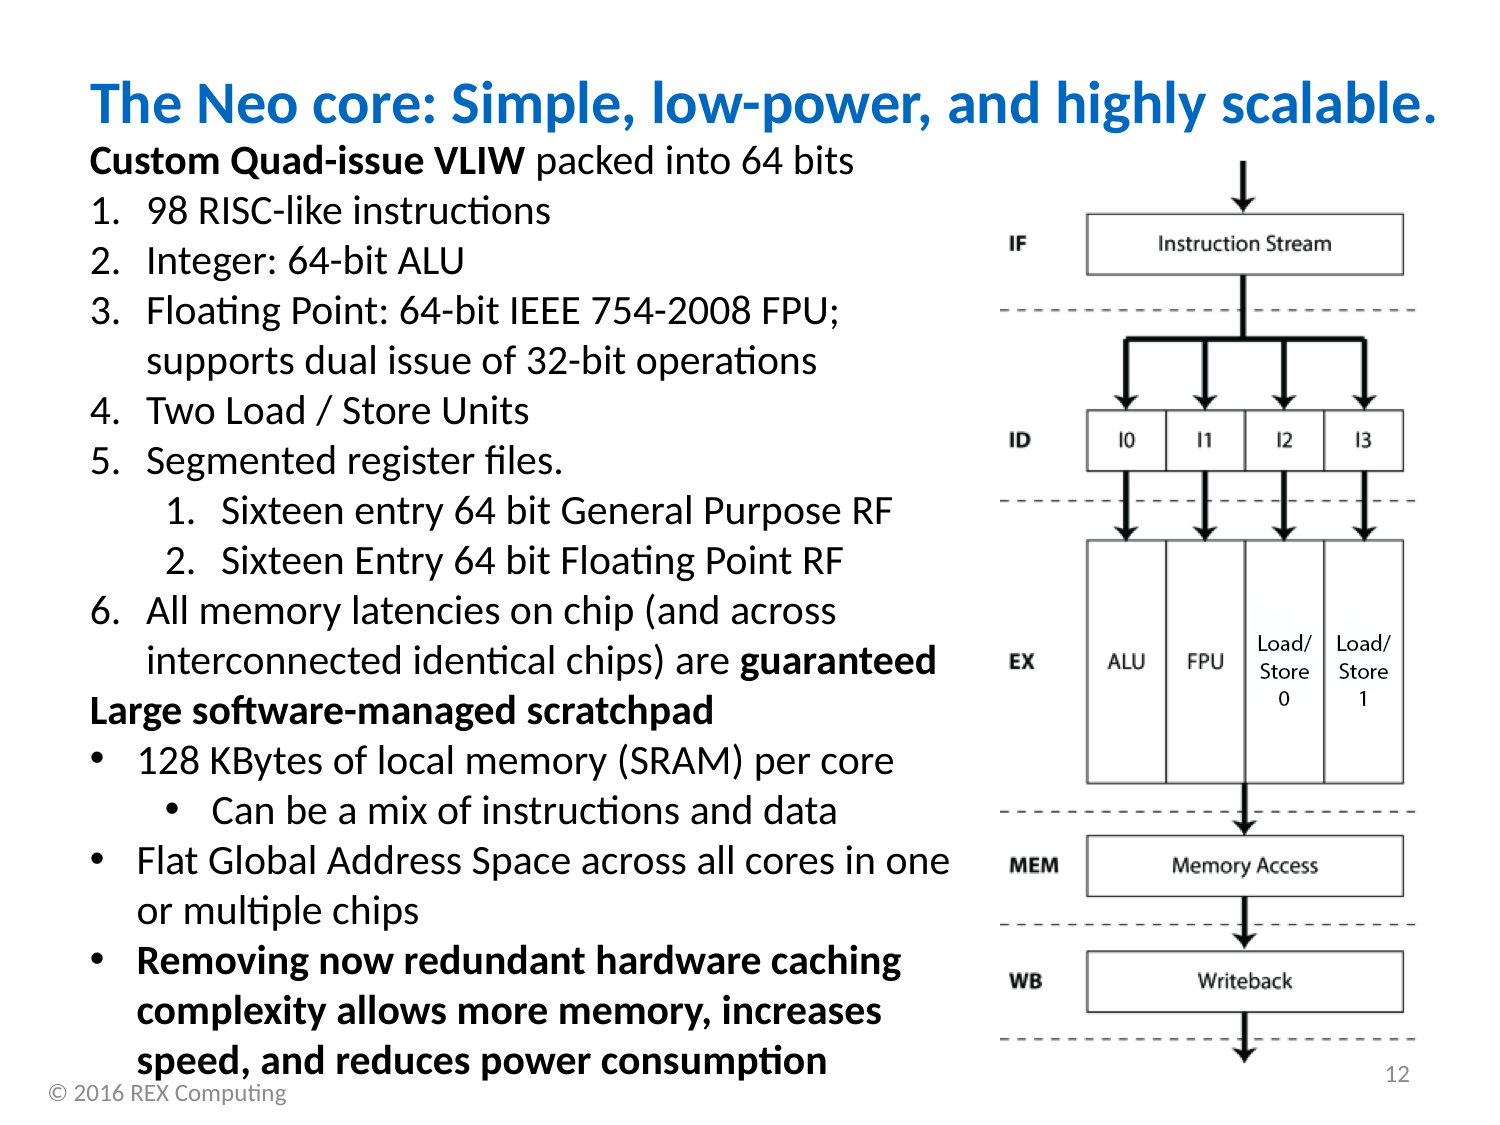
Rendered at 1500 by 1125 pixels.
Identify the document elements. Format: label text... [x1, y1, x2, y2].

picture [999, 160, 1424, 1065]
text_box Custom Quad-issue VLIW packed into 64 bits 98 RISC-like instructions Integer: 64-bit ALU Floating Point: 64-bit IEEE 754-2008 FPU; supports dual issue of 32-bit operations Two Load / Store Units Segmented register files. Sixteen entry 64 bit General Purpose RF Sixteen Entry 64 bit Floating Point RF All memory latencies on chip (and across interconnected identical chips) are guaranteed Large software-managed scratchpad 128 KBytes of local memory (SRAM) per core Can be a mix of instructions and data Flat Global Address Space across all cores in one or multiple chips Removing now redundant hardware caching complexity allows more memory, increases speed, and reduces power consumption [75, 194, 1000, 1091]
footer © 2016 REX Computing [32, 1061, 508, 1122]
title The Neo core: Simple, low-power, and highly scalable. [75, 5, 1461, 194]
slide_number 12 [1074, 1070, 1425, 1103]
